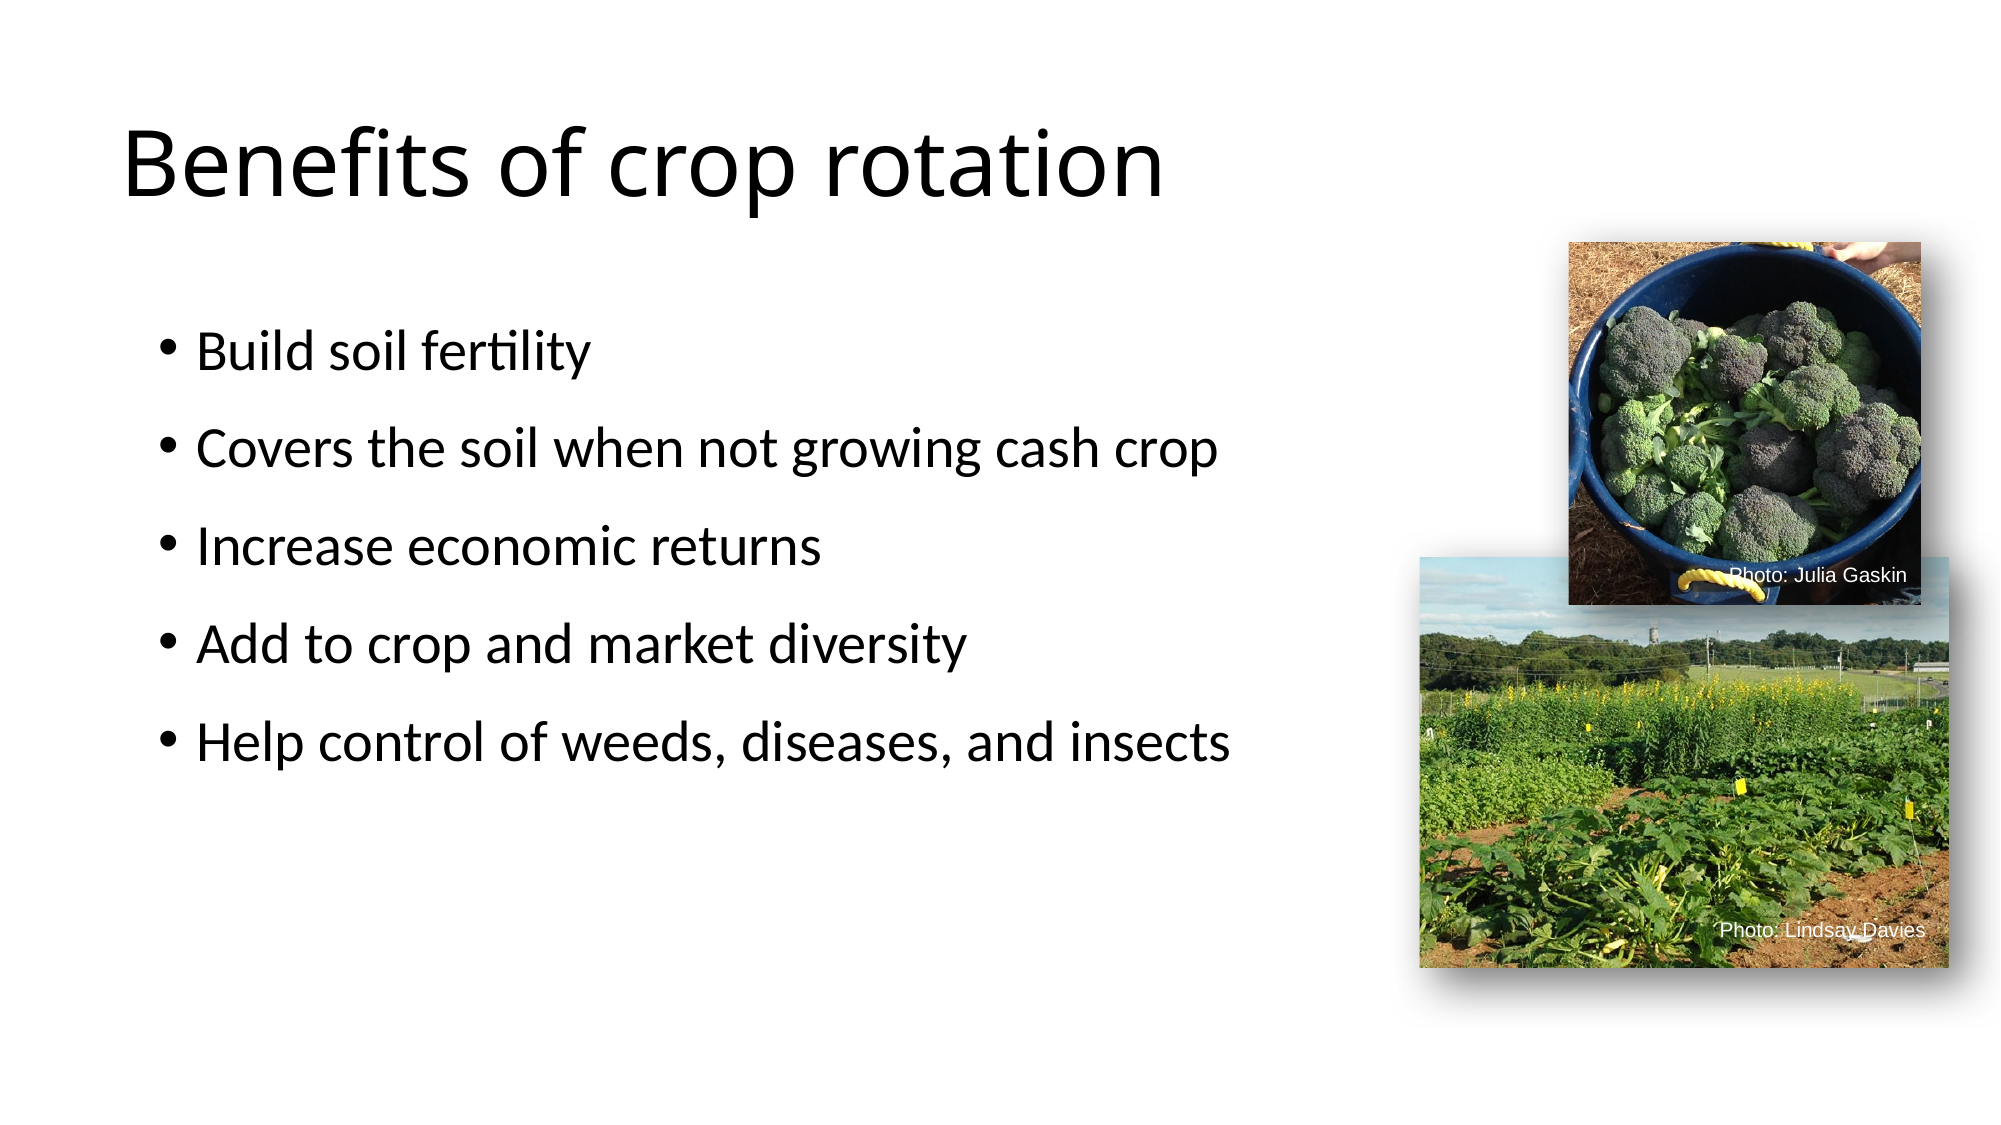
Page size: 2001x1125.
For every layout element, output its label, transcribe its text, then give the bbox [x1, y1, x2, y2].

title Benefits of crop rotation [105, 73, 1381, 261]
list Build soil fertility Covers the soil when not growing cash crop Increase economic returns Add to crop and market diversity Help control of weeds, diseases, and insects [143, 297, 1439, 973]
picture [1419, 242, 1949, 968]
